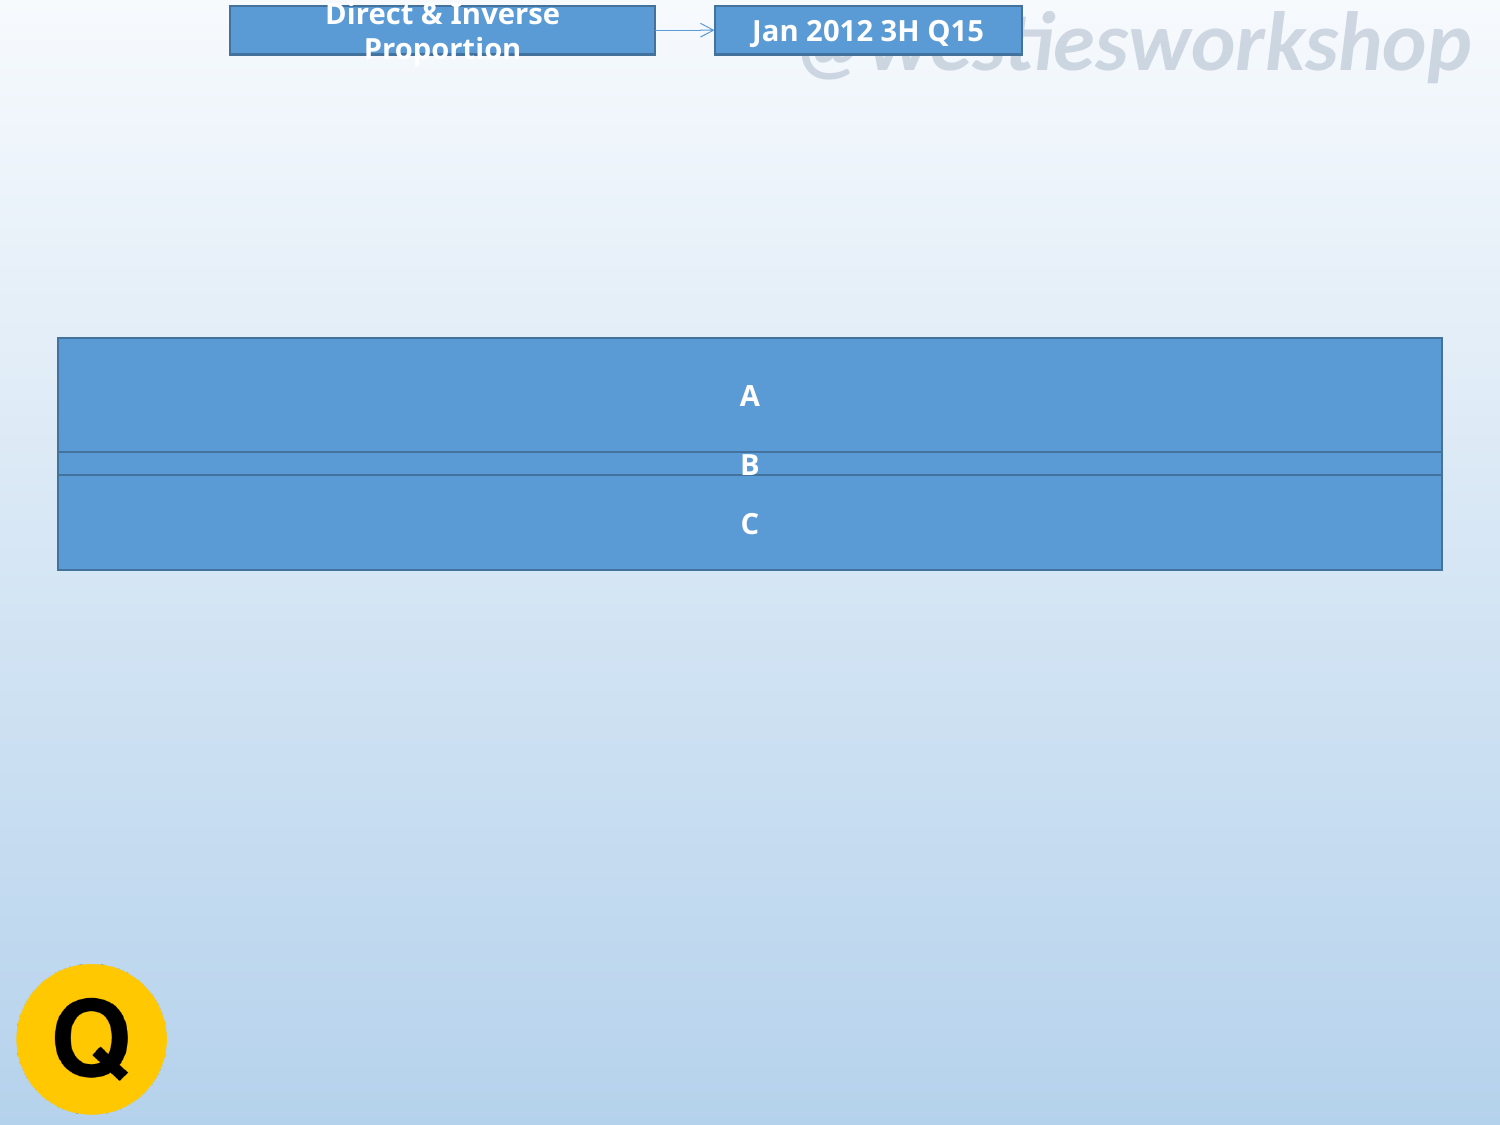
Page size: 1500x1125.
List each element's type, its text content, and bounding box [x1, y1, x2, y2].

text_box Direct & Inverse Proportion [229, 5, 656, 56]
picture [0, 940, 191, 1125]
picture [57, 337, 1443, 571]
text_box Jan 2012 3H Q15 [714, 5, 1023, 56]
